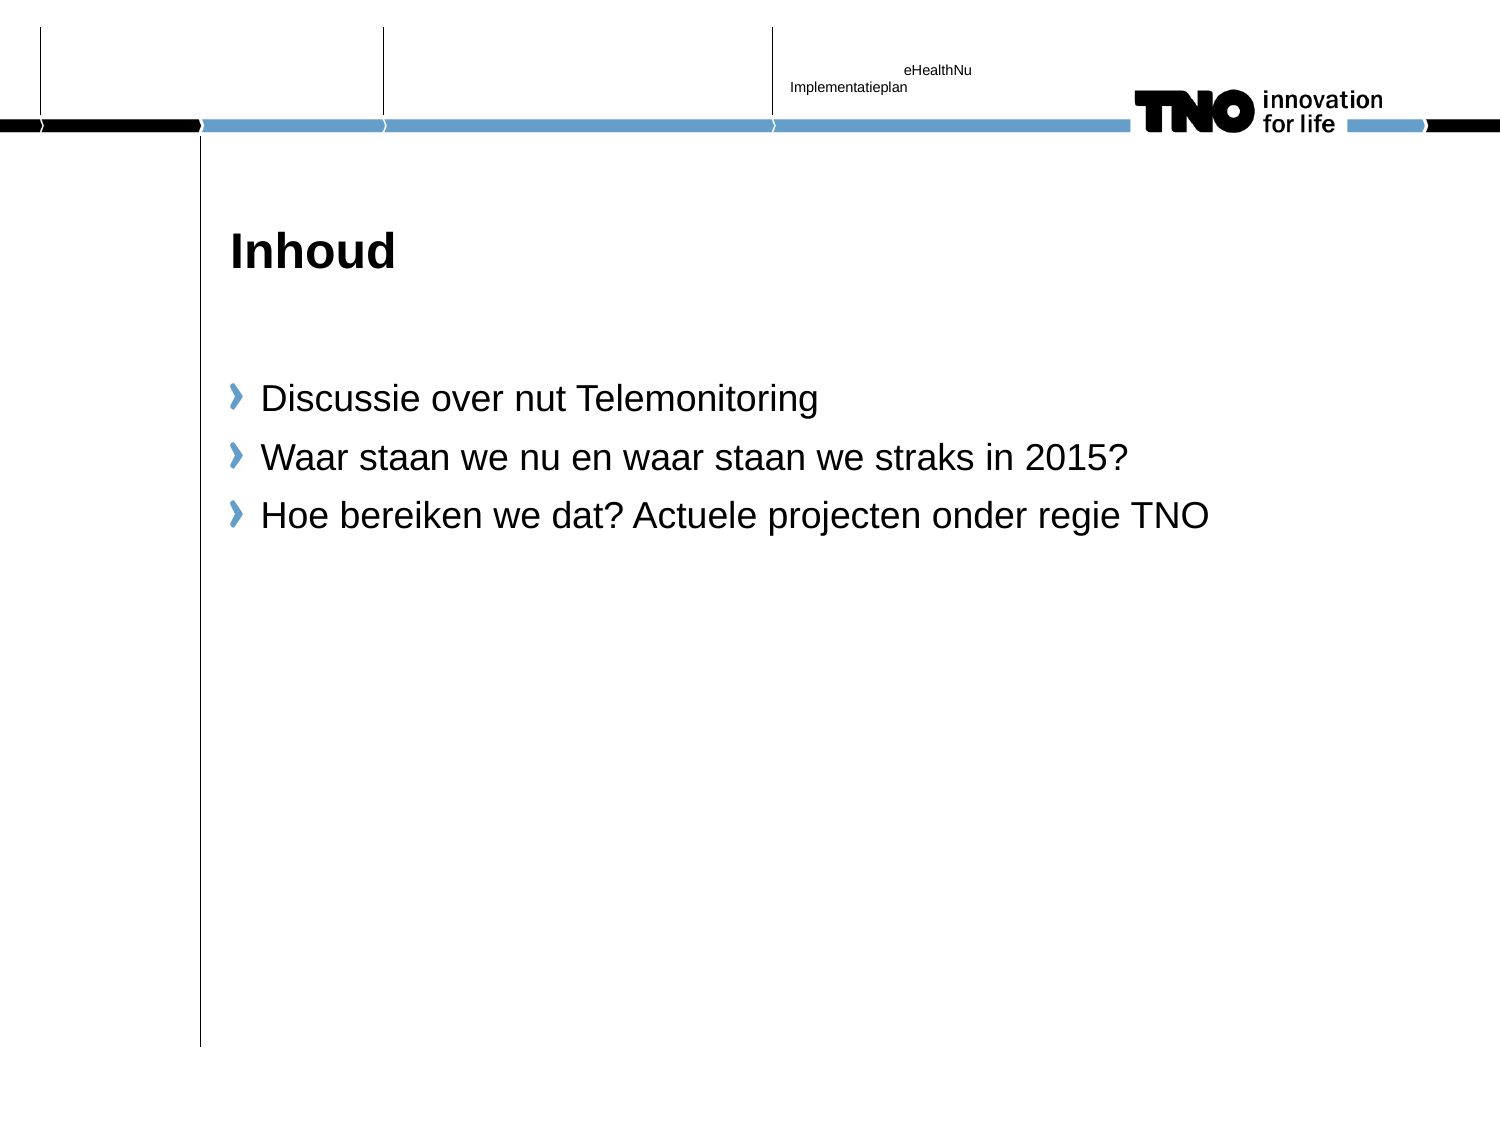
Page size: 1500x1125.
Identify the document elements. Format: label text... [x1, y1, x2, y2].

picture [230, 500, 243, 528]
picture [0, 26, 1500, 133]
footer eHealthNu Implementatieplan [790, 60, 1086, 79]
picture [230, 383, 243, 410]
picture [230, 442, 243, 469]
title Inhoud [230, 220, 1424, 339]
list Discussie over nut Telemonitoring Waar staan we nu en waar staan we straks in 2015? Hoe bereiken we dat? Actuele projecten onder regie TNO [230, 360, 1424, 1047]
